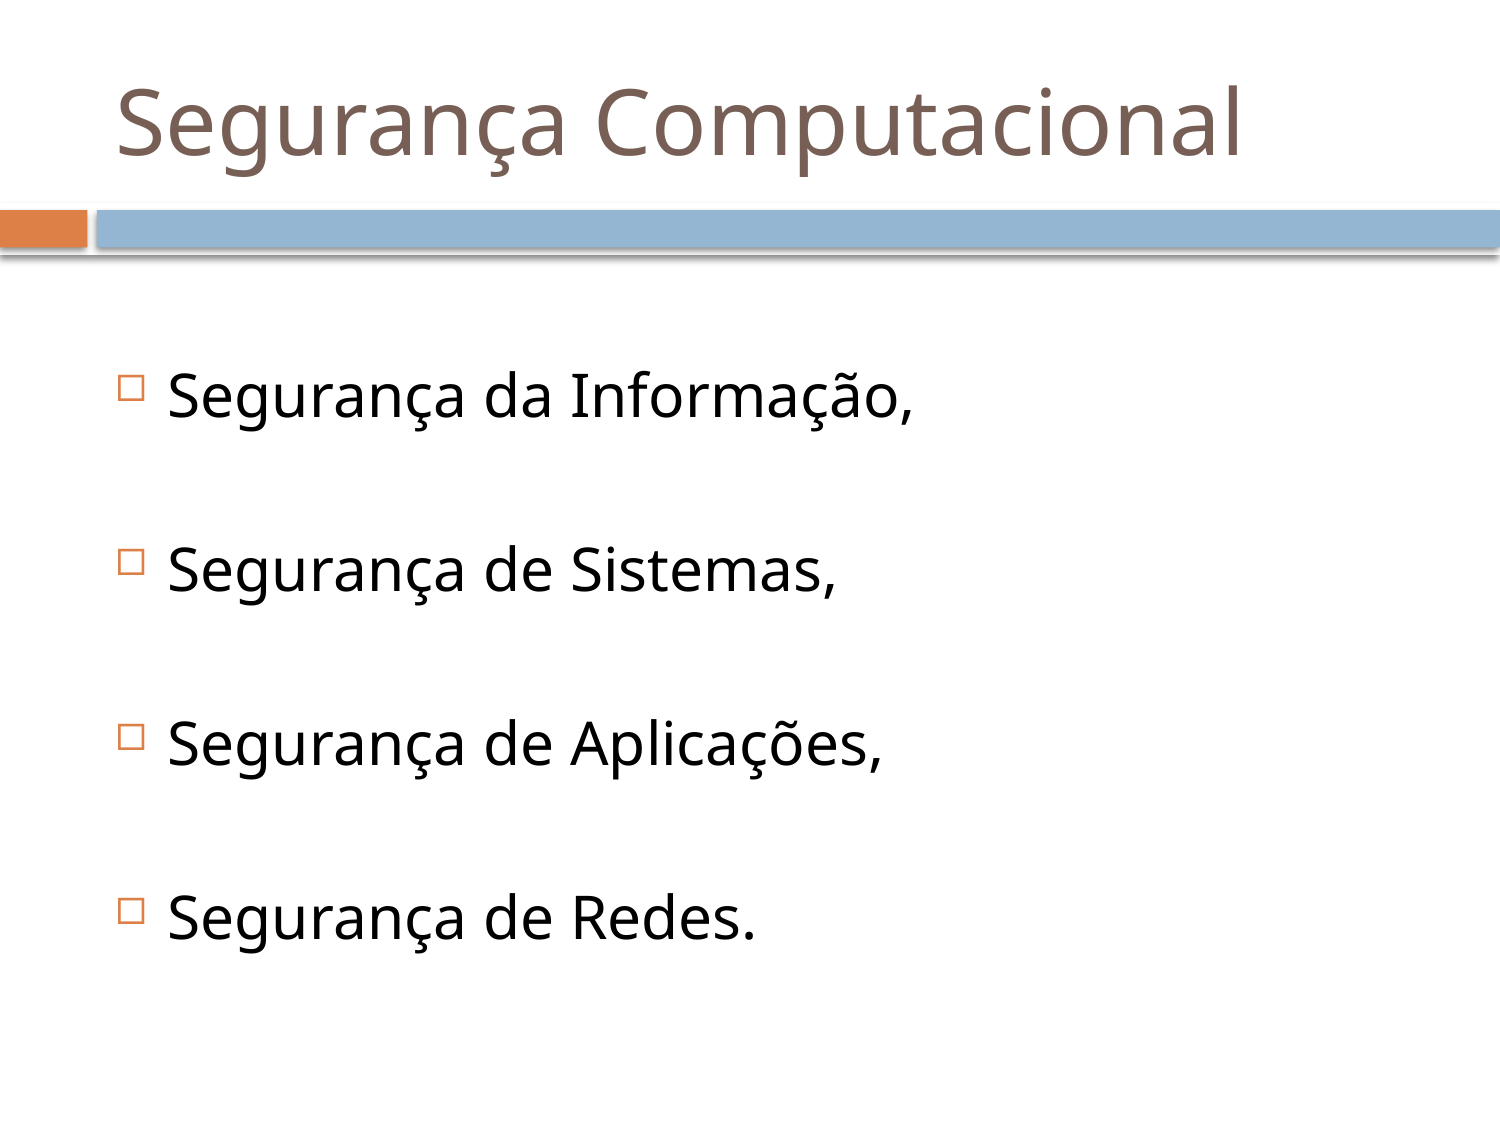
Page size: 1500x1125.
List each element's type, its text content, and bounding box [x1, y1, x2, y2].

title Segurança Computacional [100, 37, 1438, 200]
list Segurança da Informação, Segurança de Sistemas, Segurança de Aplicações, Segurança de Redes. [100, 262, 1438, 1000]
